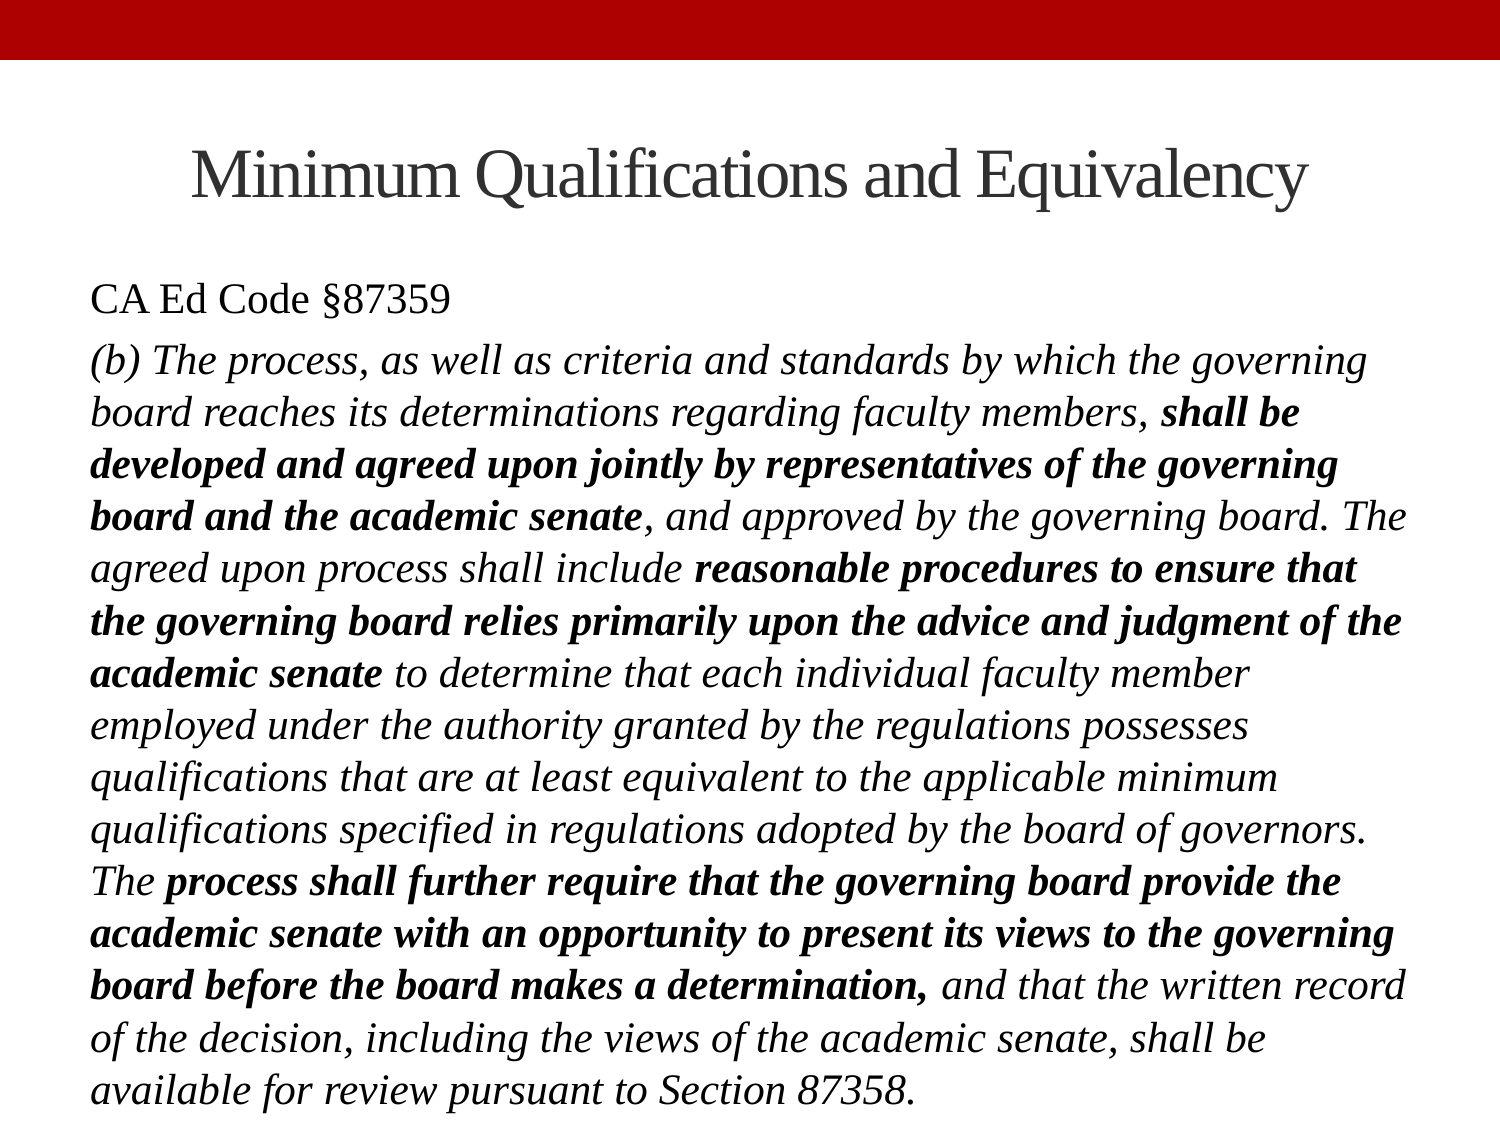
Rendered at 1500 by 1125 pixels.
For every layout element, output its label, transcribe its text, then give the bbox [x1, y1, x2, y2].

list CA Ed Code §87359 (b) The process, as well as criteria and standards by which the governing board reaches its determinations regarding faculty members, shall be developed and agreed upon jointly by representatives of the governing board and the academic senate, and approved by the governing board. The agreed upon process shall include reasonable procedures to ensure that the governing board relies primarily upon the advice and judgment of the academic senate to determine that each individual faculty member employed under the authority granted by the regulations possesses qualifications that are at least equivalent to the applicable minimum qualifications specified in regulations adopted by the board of governors. The process shall further require that the governing board provide the academic senate with an opportunity to present its views to the governing board before the board makes a determination, and that the written record of the decision, including the views of the academic senate, shall be available for review pursuant to Section 87358. [75, 262, 1425, 1125]
title Minimum Qualifications and Equivalency [75, 87, 1425, 250]
